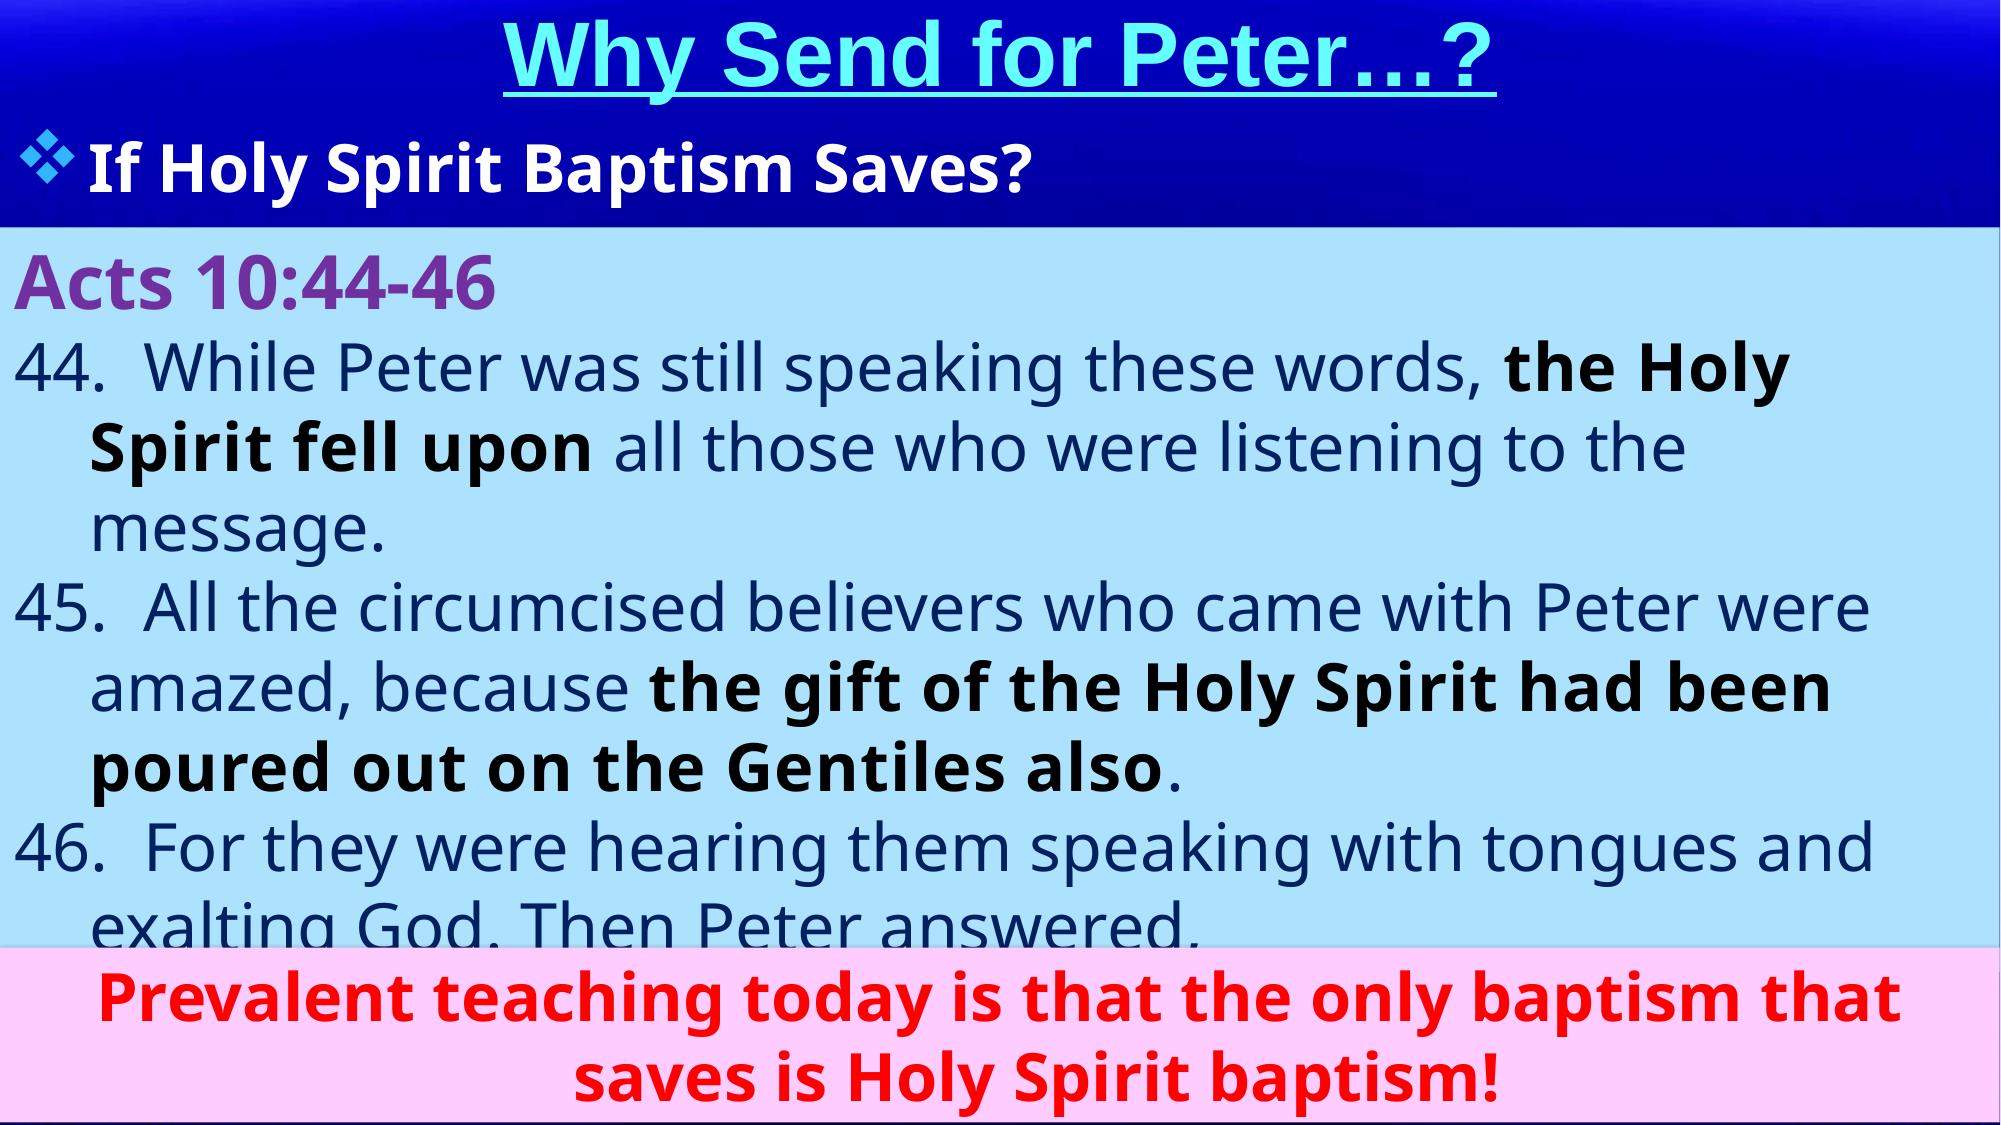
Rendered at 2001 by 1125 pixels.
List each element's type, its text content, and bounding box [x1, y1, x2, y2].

text_box Acts 10:44-46 44. While Peter was still speaking these words, the Holy Spirit fell upon all those who were listening to the message. 45. All the circumcised believers who came with Peter were amazed, because the gift of the Holy Spirit had been poured out on the Gentiles also. 46. For they were hearing them speaking with tongues and exalting God. Then Peter answered, [0, 227, 2000, 946]
title Why Send for Peter…? [0, 0, 2000, 100]
text_box Prevalent teaching today is that the only baptism that saves is Holy Spirit baptism! [0, 947, 2000, 1123]
picture [0, 0, 2001, 1125]
text_box If Holy Spirit Baptism Saves? [0, 118, 1999, 214]
